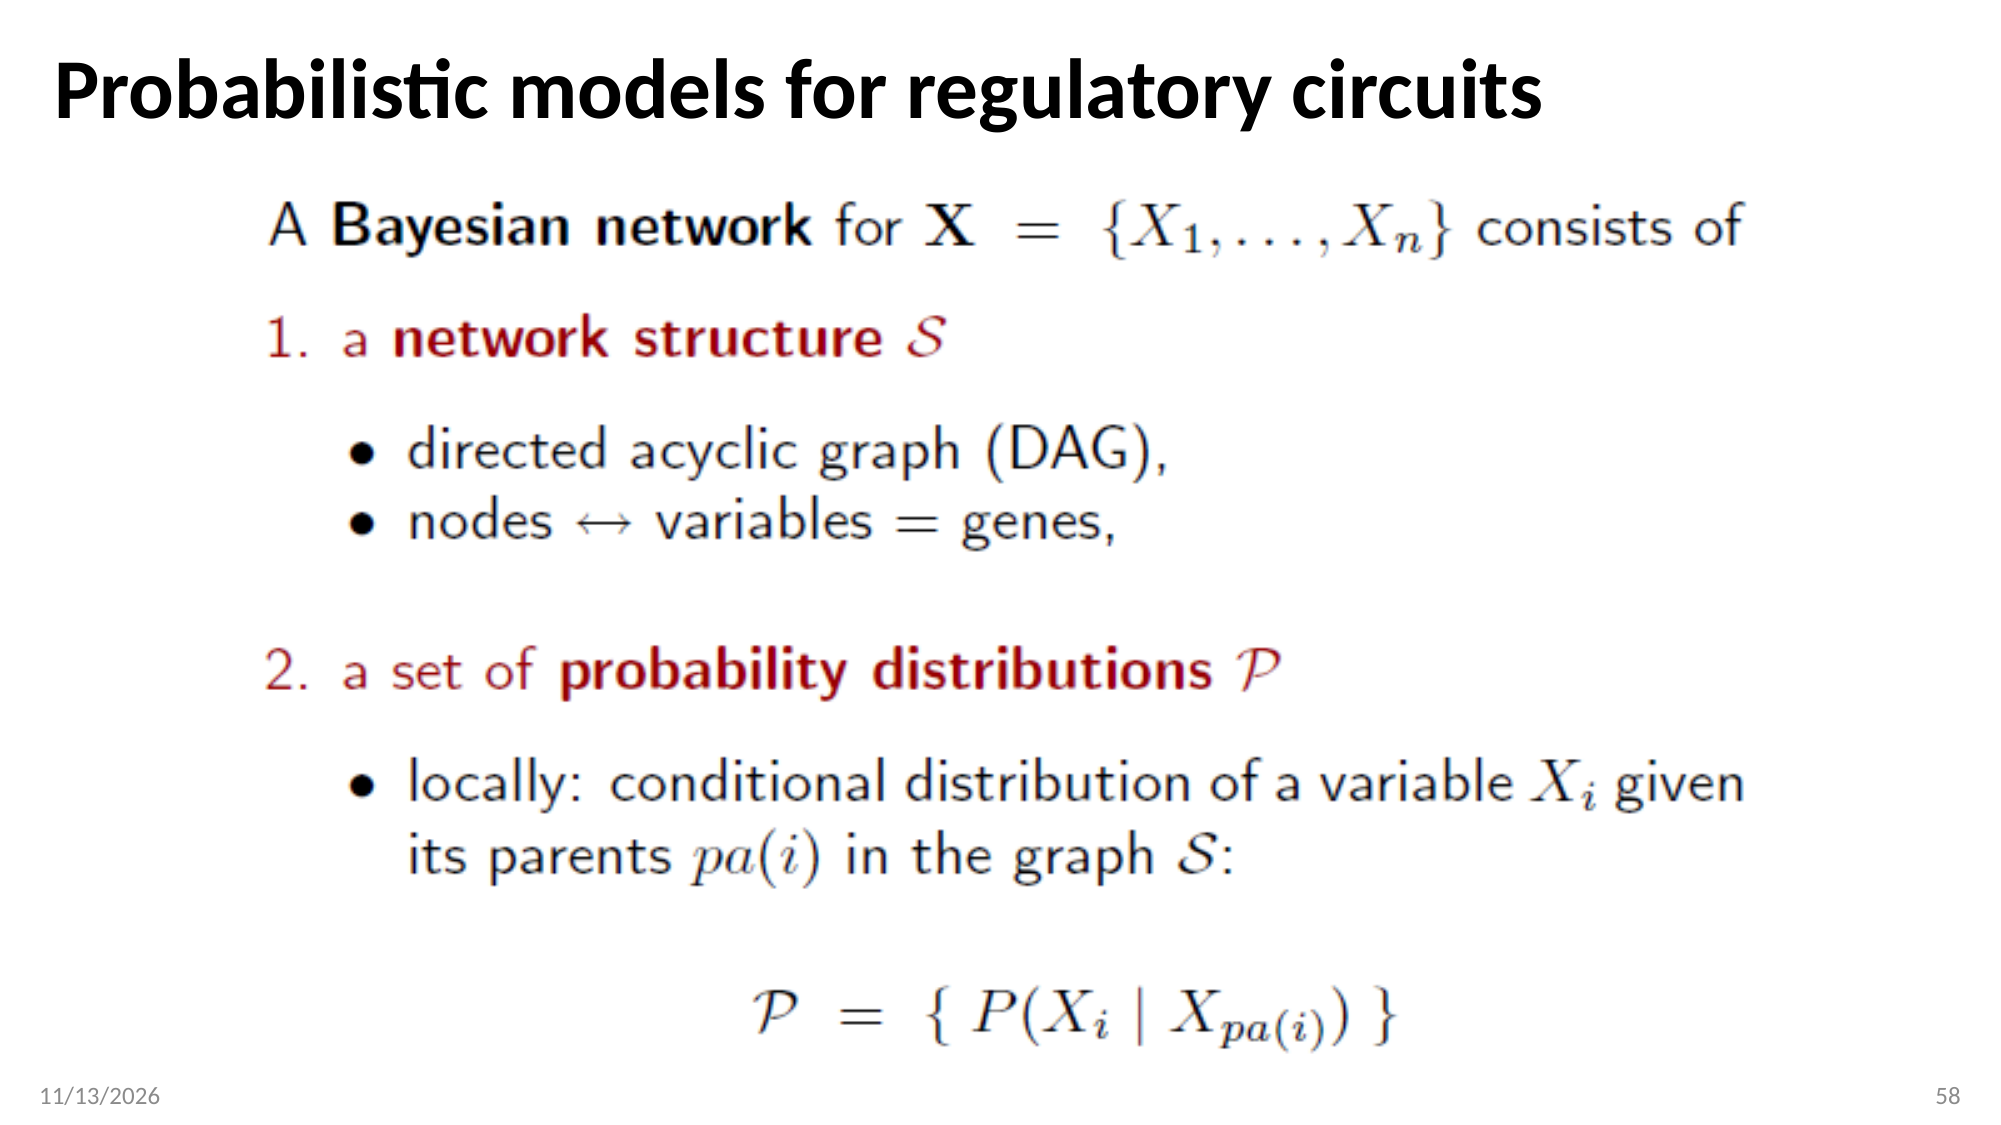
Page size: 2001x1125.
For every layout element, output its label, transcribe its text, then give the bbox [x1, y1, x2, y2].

title Probabilistic models for regulatory circuits [39, 37, 1961, 145]
picture [234, 177, 1765, 1081]
slide_number 58 [1510, 1064, 1961, 1125]
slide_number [39, 1064, 490, 1125]
